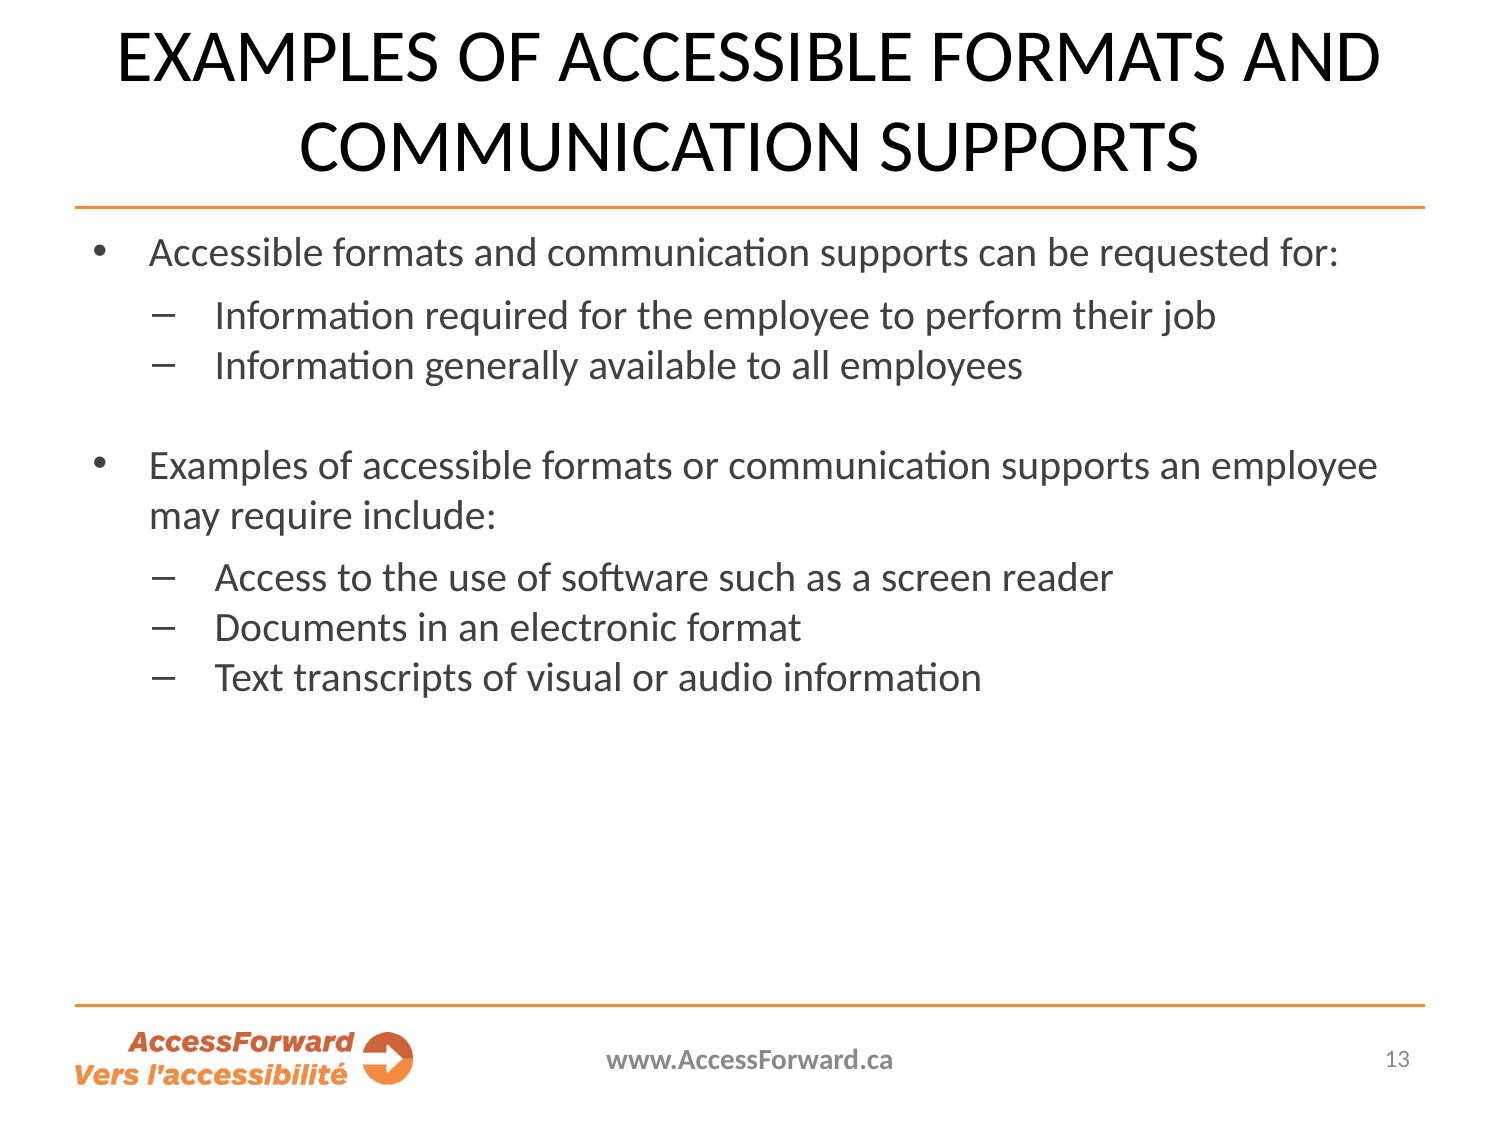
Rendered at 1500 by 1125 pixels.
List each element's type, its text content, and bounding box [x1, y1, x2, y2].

picture [75, 199, 1425, 209]
picture [75, 1032, 413, 1085]
footer www.AccessForward.ca [512, 1027, 988, 1088]
slide_number 13 [1074, 1027, 1425, 1088]
list Accessible formats and communication supports can be requested for: Information required for the employee to perform their job Information generally available to all employees Examples of accessible formats or communication supports an employee may require include: Access to the use of software such as a screen reader Documents in an electronic format Text transcripts of visual or audio information [75, 224, 1425, 1005]
title Examples of accessible formats and communication supports [74, 24, 1426, 168]
